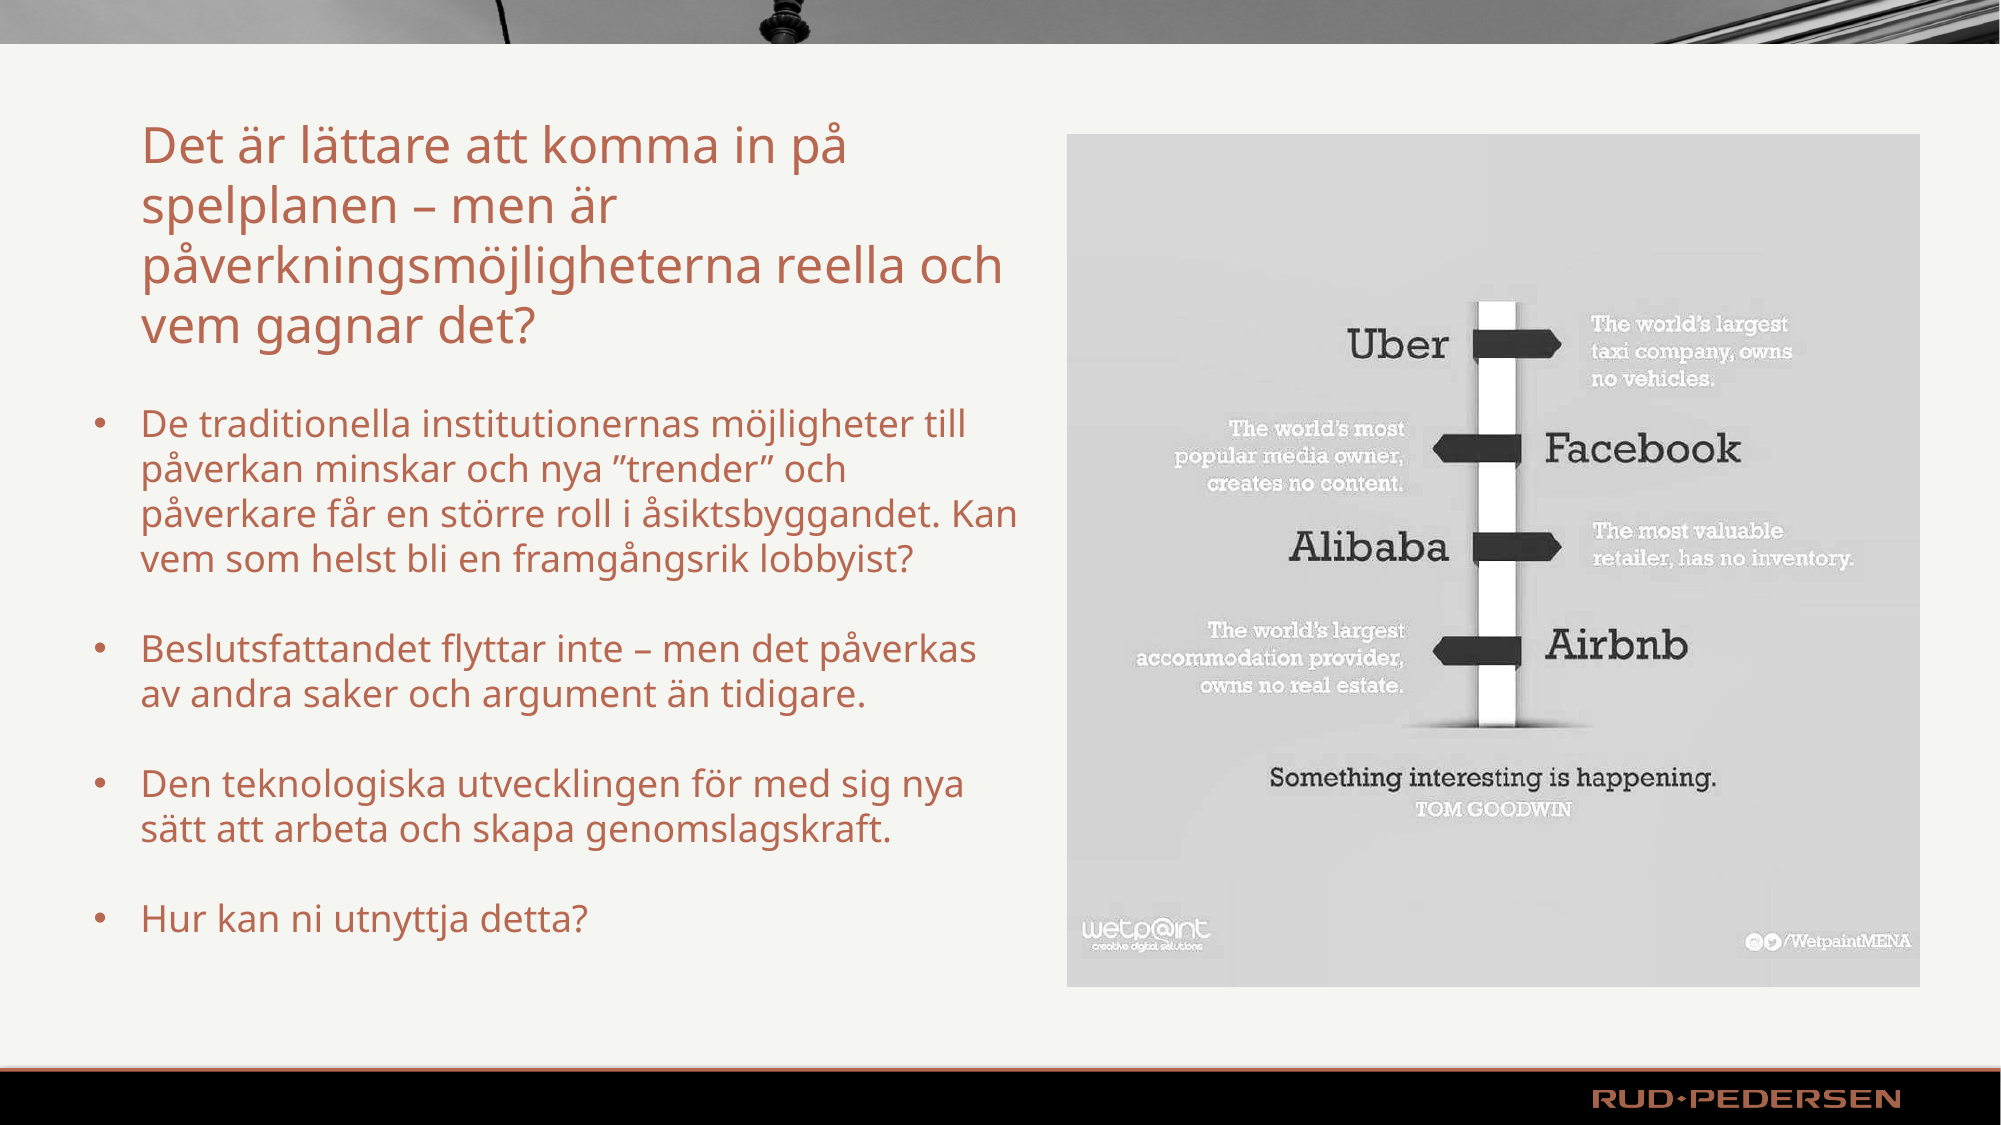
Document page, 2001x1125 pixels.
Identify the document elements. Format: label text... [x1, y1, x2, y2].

picture [1067, 134, 1920, 987]
text_box De traditionella institutionernas möjligheter till påverkan minskar och nya ”trender” och påverkare får en större roll i åsiktsbyggandet. Kan vem som helst bli en framgångsrik lobbyist? Beslutsfattandet flyttar inte – men det påverkas av andra saker och argument än tidigare. Den teknologiska utvecklingen för med sig nya sätt att arbeta och skapa genomslagskraft. Hur kan ni utnyttja detta? [78, 393, 1039, 948]
picture [0, 0, 2000, 44]
text_box Det är lättare att komma in på spelplanen – men är påverkningsmöjligheterna reella och vem gagnar det? [51, 105, 1039, 361]
